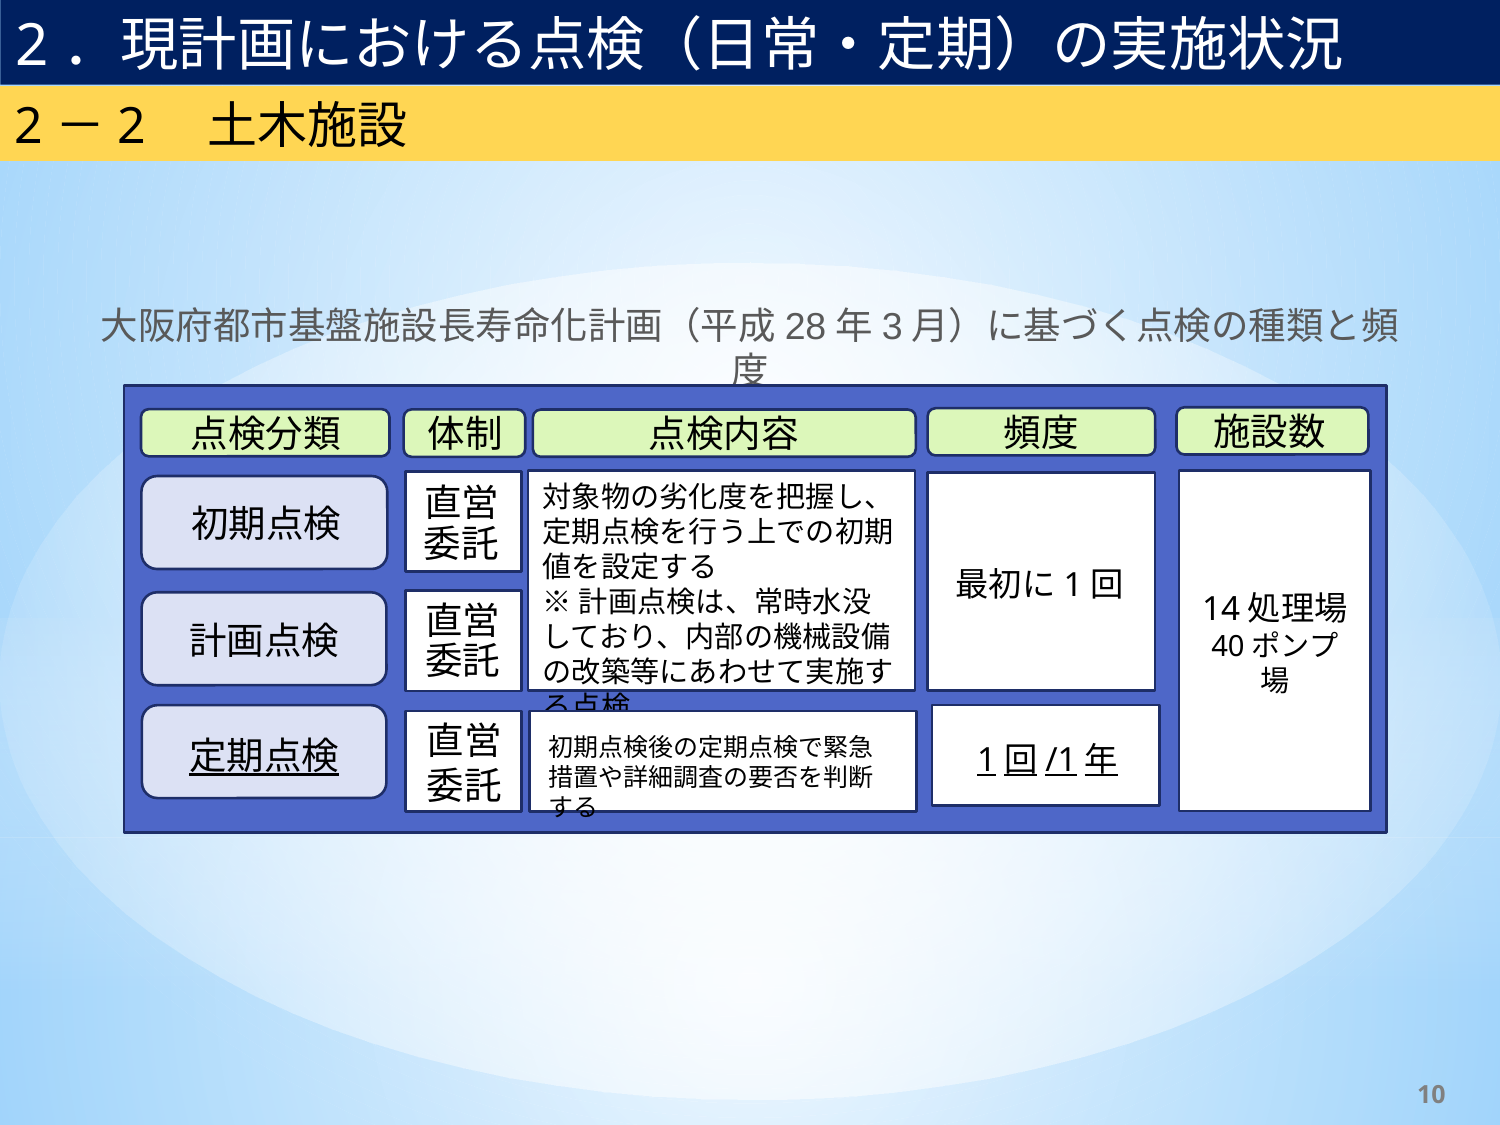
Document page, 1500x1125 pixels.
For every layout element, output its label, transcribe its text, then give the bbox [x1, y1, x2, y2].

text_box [123, 385, 1387, 833]
text_box 大阪府都市基盤施設長寿命化計画（平成28年3月）に基づく点検の種類と頻度 [82, 296, 1418, 397]
slide_number 10 [1281, 1065, 1500, 1125]
text_box 2．現計画における点検（日常・定期）の実施状況 [0, 0, 1500, 85]
text_box 2－2 土木施設 [0, 86, 1500, 161]
